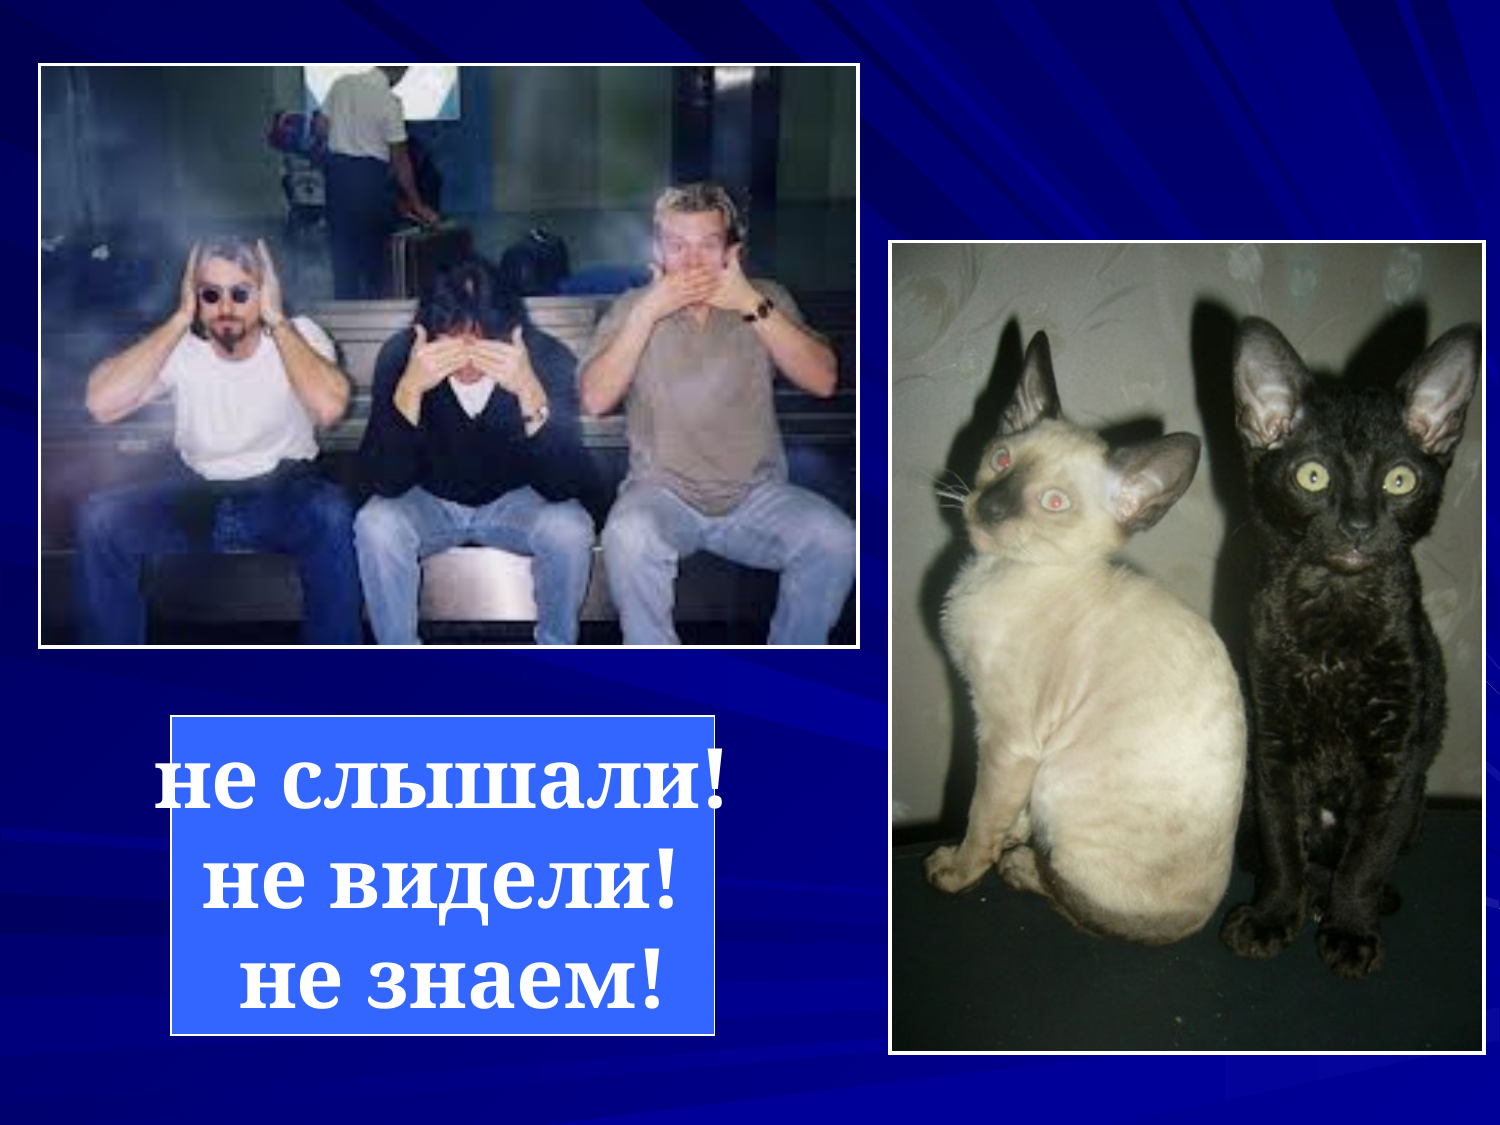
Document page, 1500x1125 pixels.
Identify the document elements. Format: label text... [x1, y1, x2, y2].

picture [891, 243, 1483, 1052]
text_box не слышали! не видели! не знаем! [171, 716, 715, 1035]
picture [40, 66, 857, 646]
